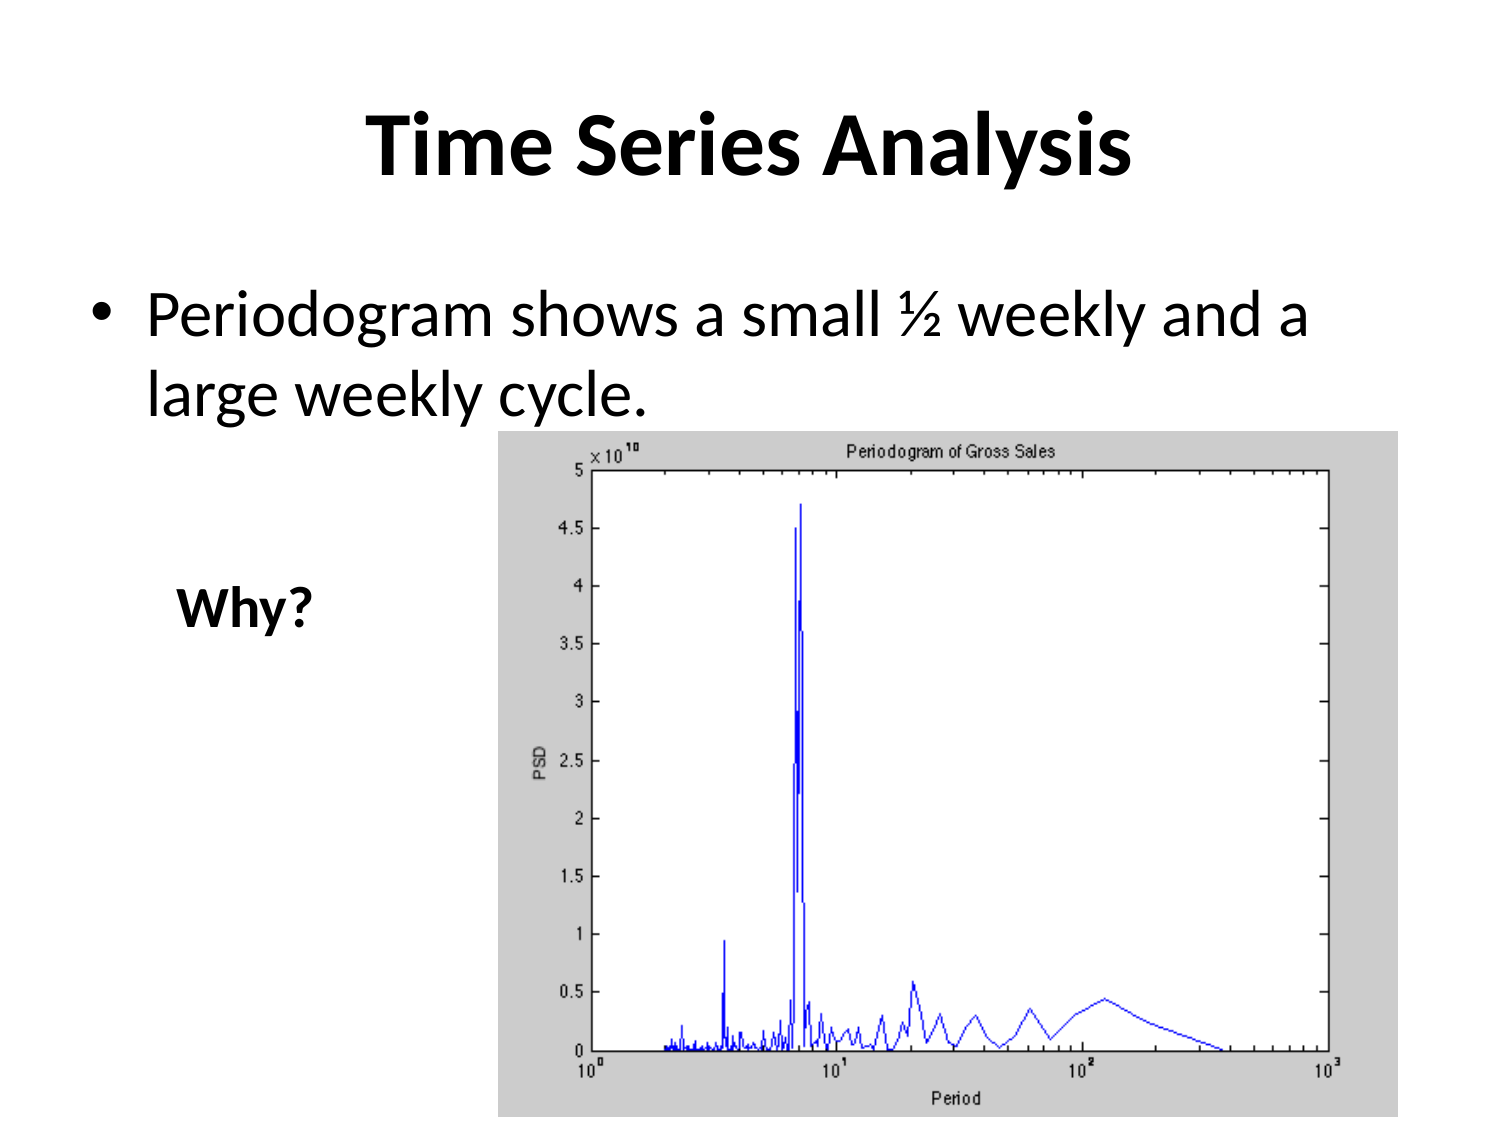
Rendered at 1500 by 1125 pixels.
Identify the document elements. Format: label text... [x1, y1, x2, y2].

picture [498, 431, 1398, 1118]
text_box Why? [55, 561, 436, 647]
list Periodogram shows a small ½ weekly and a large weekly cycle. [75, 262, 1425, 1005]
title Time Series Analysis [75, 45, 1425, 233]
